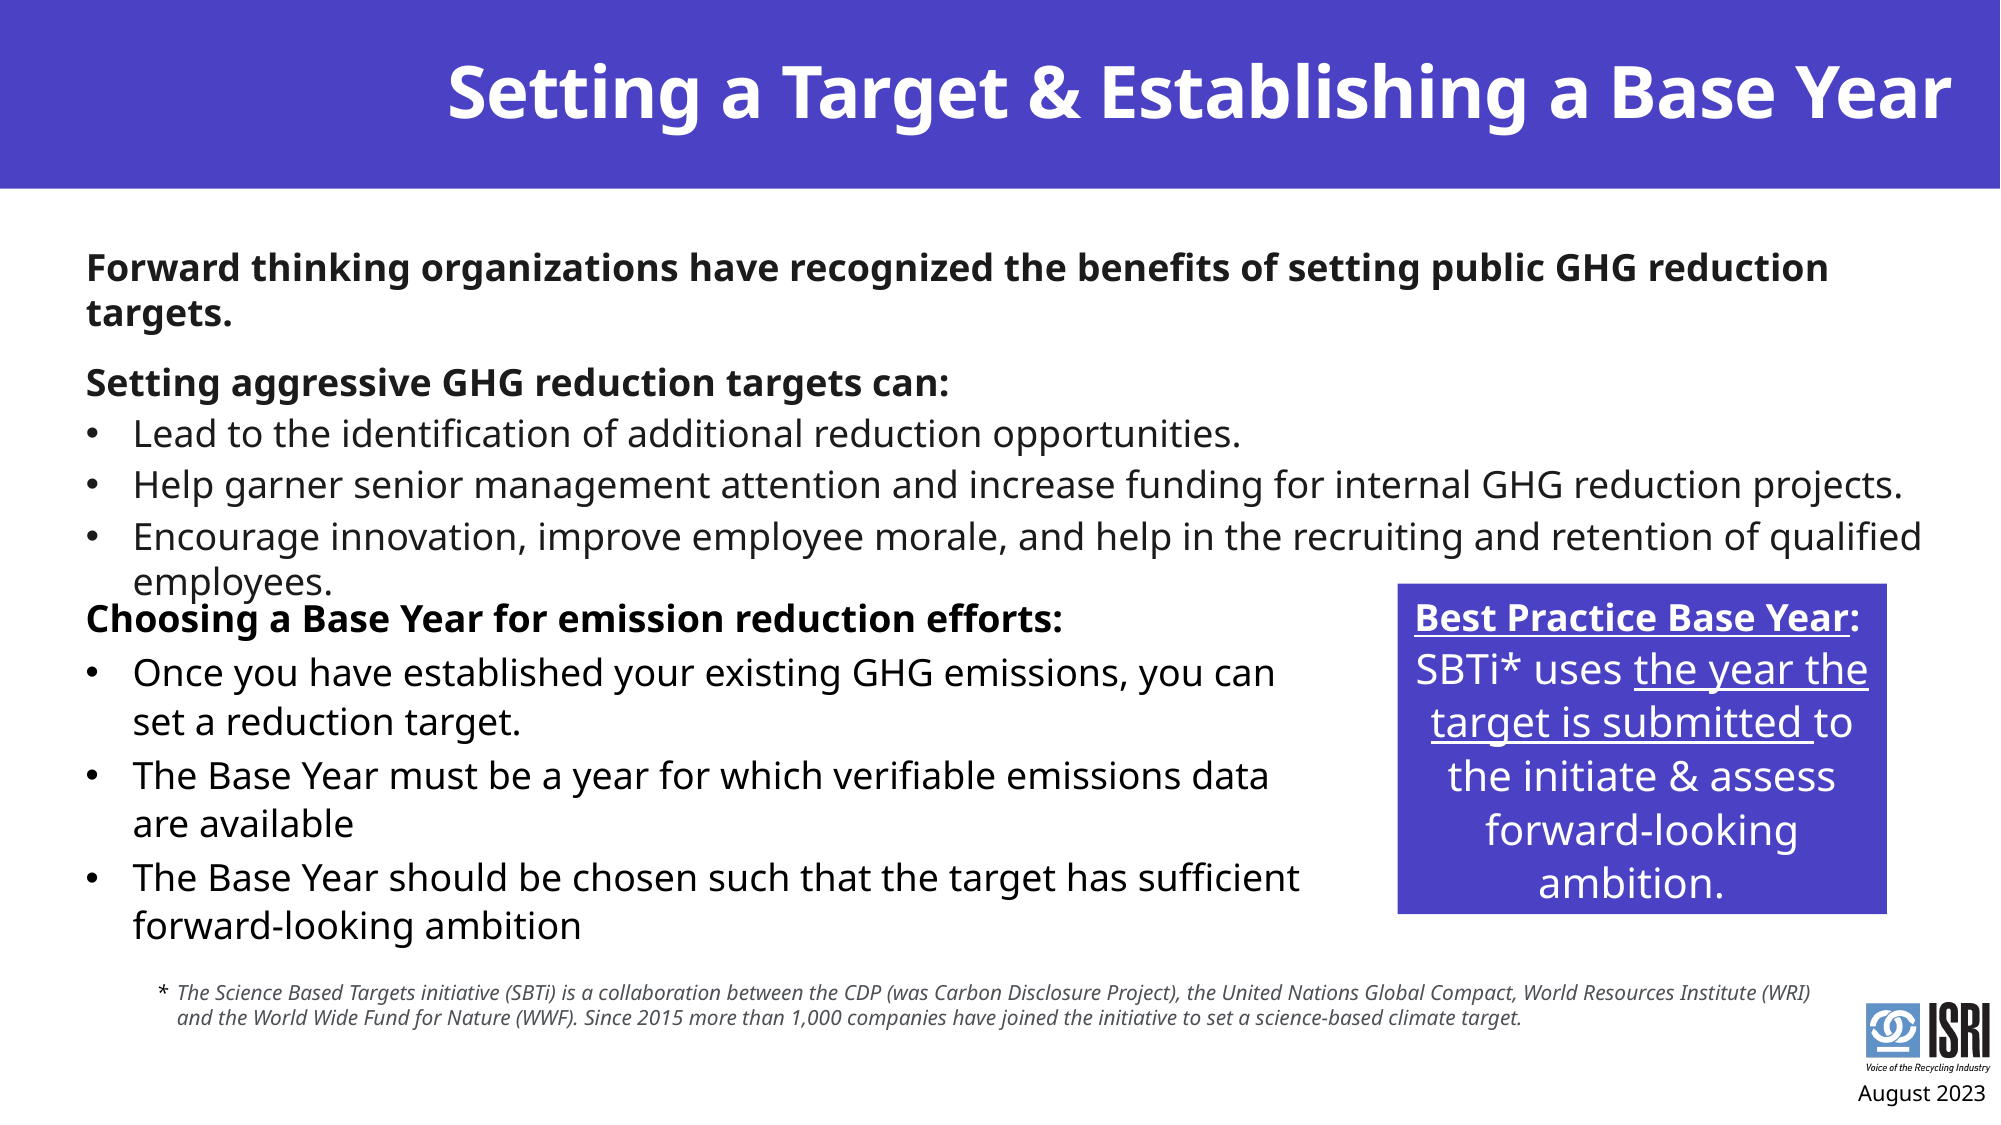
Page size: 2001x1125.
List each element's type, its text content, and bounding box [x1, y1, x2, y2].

picture [1864, 1002, 1994, 1073]
text_box A Conversation with our Stakeholders [178, 170, 677, 236]
text_box Best Practice Base Year: SBTi* uses the year the target is submitted to the initiate & assess forward-looking ambition. [1397, 583, 1887, 915]
title Setting a Target & Establishing a Base Year [140, 23, 1968, 167]
text_box * The Science Based Targets initiative (SBTi) is a collaboration between the CDP (was Carbon Disclosure Project), the United Nations Global Compact, World Resources Institute (WRI) and the World Wide Fund for Nature (WWF). Since 2015 more than 1,000 companies have joined the initiative to set a science-based climate target. [124, 971, 1841, 1037]
text_box Choosing a Base Year for emission reduction efforts: Once you have established your existing GHG emissions, you can set a reduction target. The Base Year must be a year for which verifiable emissions data are available The Base Year should be chosen such that the target has sufficient forward-looking ambition [70, 611, 1332, 955]
text_box Forward thinking organizations have recognized the benefits of setting public GHG reduction targets. Setting aggressive GHG reduction targets can: Lead to the identification of additional reduction opportunities. Help garner senior management attention and increase funding for internal GHG reduction projects. Encourage innovation, improve employee morale, and help in the recruiting and retention of qualified employees. [70, 236, 1968, 611]
text_box August 2023 [1840, 1062, 2000, 1123]
